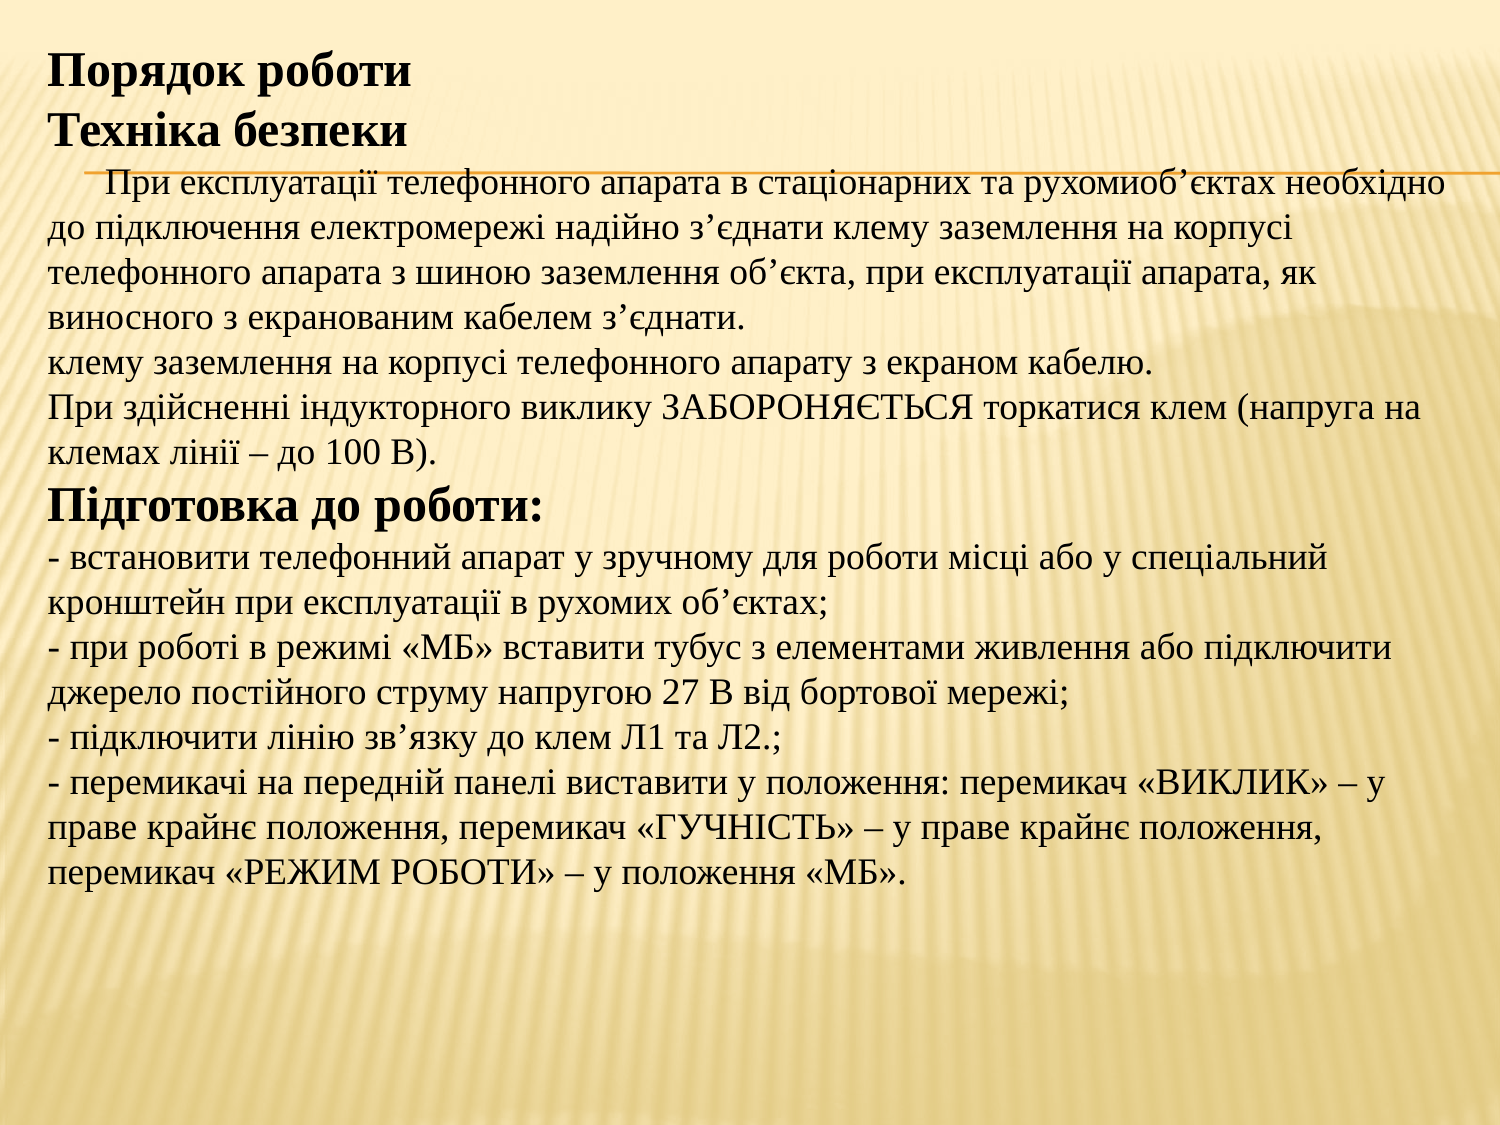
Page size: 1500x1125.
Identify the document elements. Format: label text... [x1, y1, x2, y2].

text_box Порядок роботи Техніка безпеки При експлуатації телефонного апарата в стаціонарних та рухомиоб’єктах необхідно до підключення електромережі надійно з’єднати клему заземлення на корпусі телефонного апарата з шиною заземлення об’єкта, при експлуатації апарата, як виносного з екранованим кабелем з’єднати. клему заземлення на корпусі телефонного апарату з екраном кабелю. При здійсненні індукторного виклику ЗАБОРОНЯЄТЬСЯ торкатися клем (напруга на клемах лінії – до 100 В). Підготовка до роботи: - встановити телефонний апарат у зручному для роботи місці або у спеціальний кронштейн при експлуатації в рухомих об’єктах; - при роботі в режимі «МБ» вставити тубус з елементами живлення або підключити джерело постійного струму напругою 27 В від бортової мережі; - підключити лінію зв’язку до клем Л1 та Л2.; - перемикачі на передній панелі виставити у положення: перемикач «ВИКЛИК» – у праве крайнє положення, перемикач «ГУЧНІСТЬ» – у праве крайнє положення, перемикач «РЕЖИМ РОБОТИ» – у положення «МБ». [32, 29, 1467, 900]
list [50, 29, 1500, 1095]
